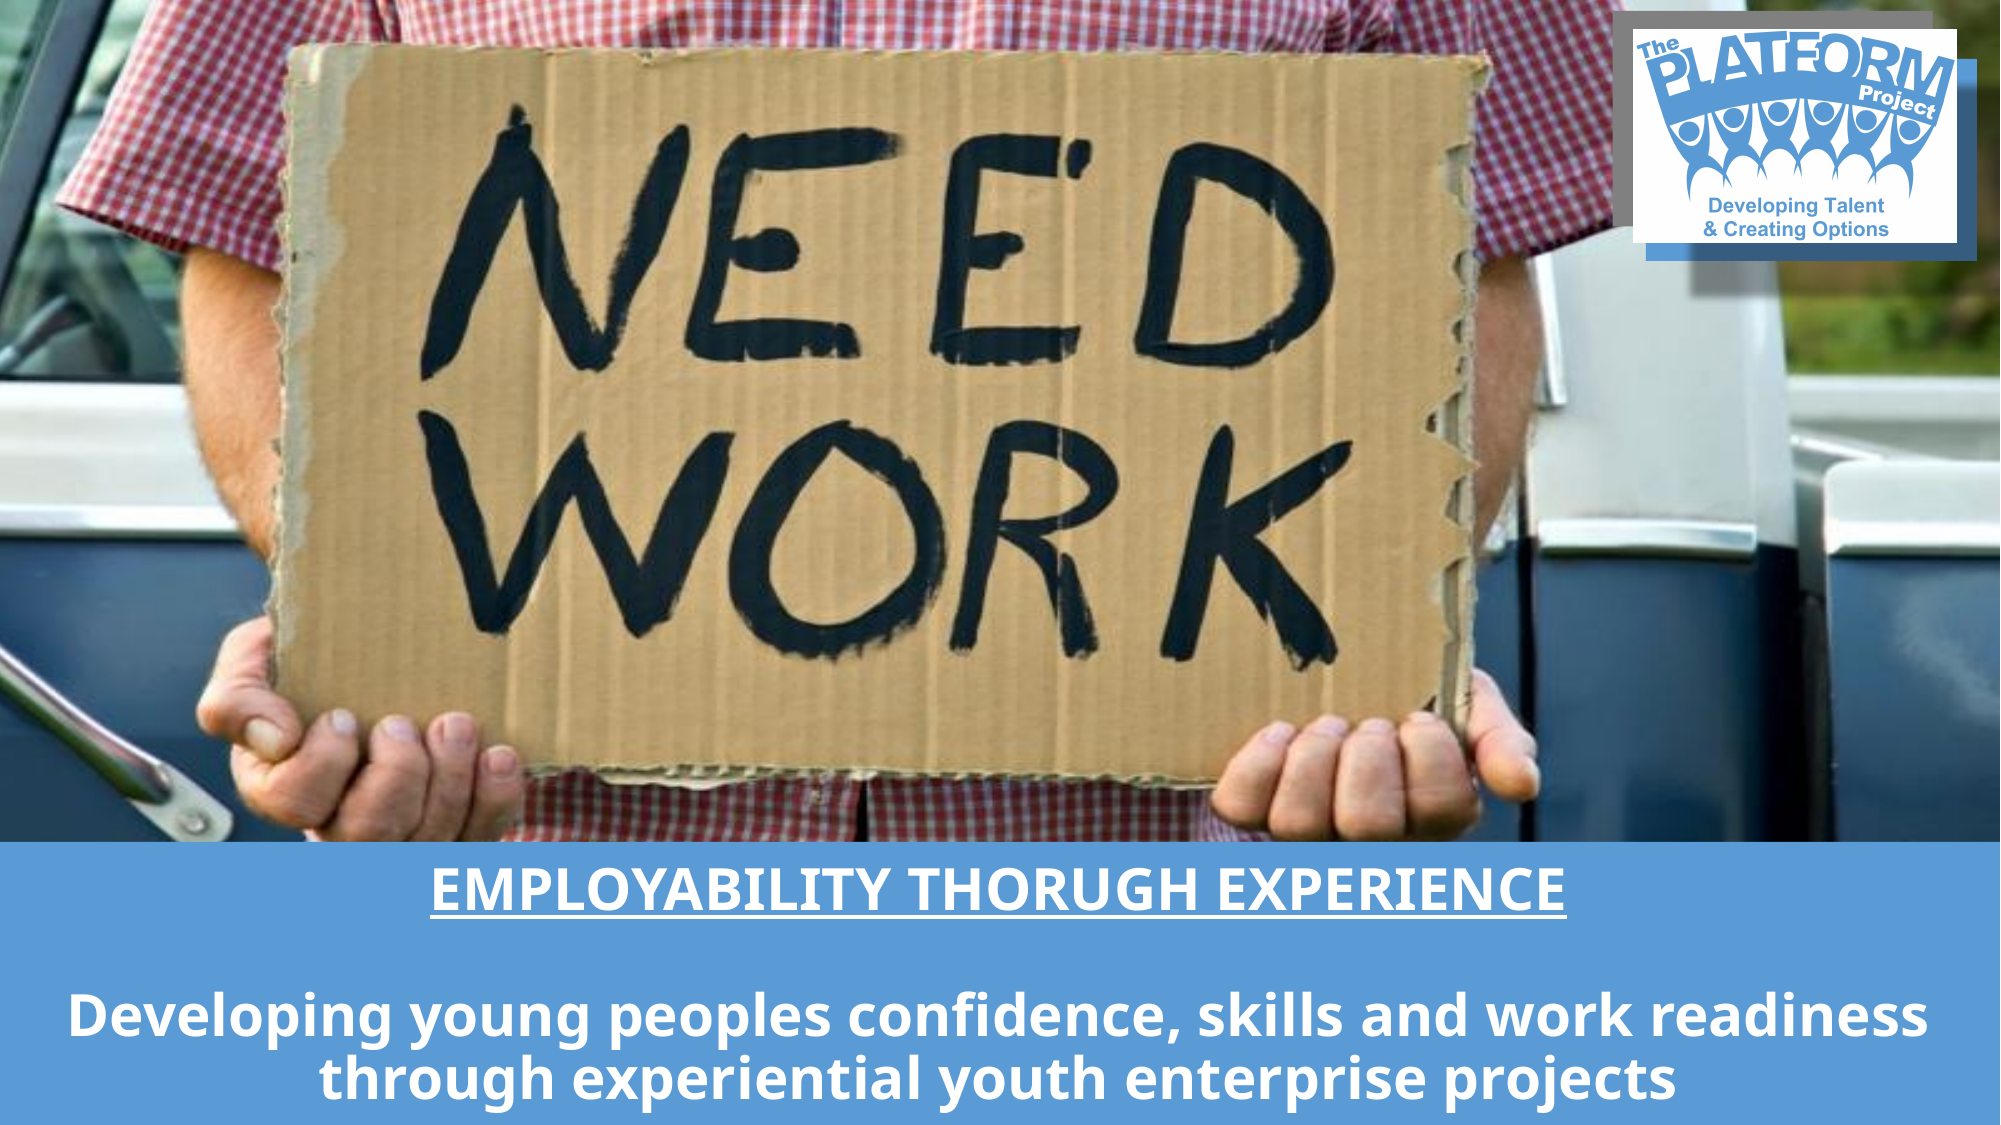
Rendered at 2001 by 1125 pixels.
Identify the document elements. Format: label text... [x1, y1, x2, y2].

text_box EMPLOYABILITY THORUGH EXPERIENCE Developing young peoples confidence, skills and work readiness through experiential youth enterprise projects [0, 977, 2000, 1125]
picture [0, 0, 2000, 977]
